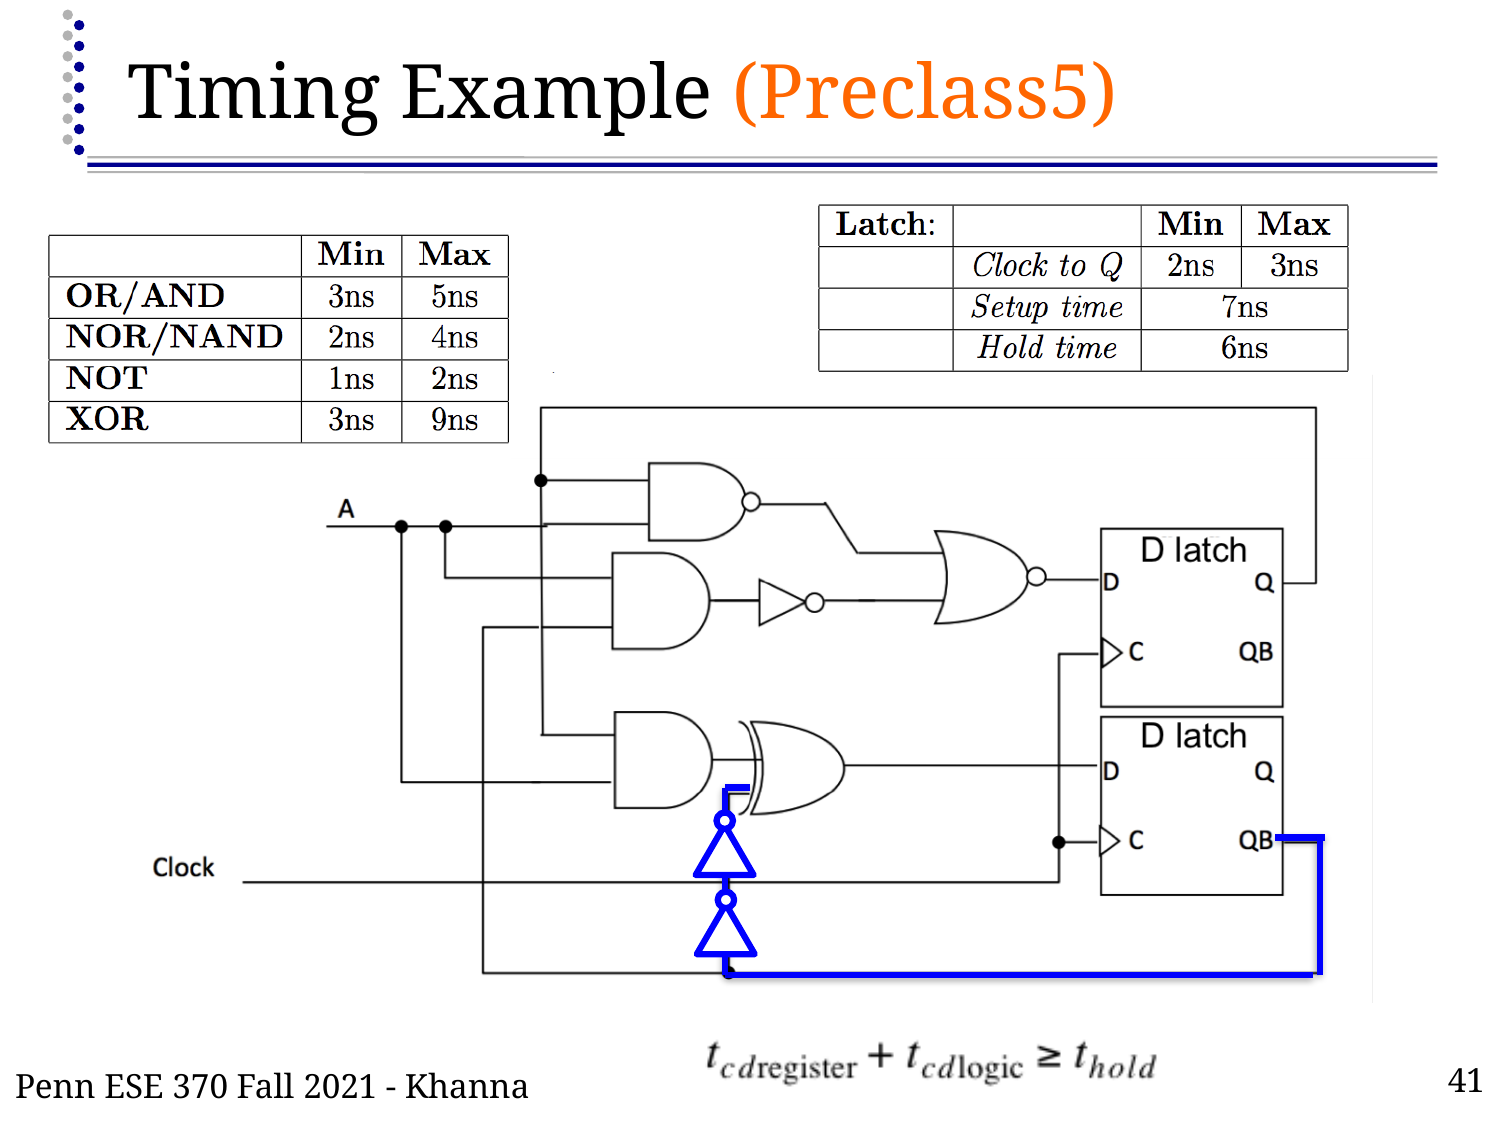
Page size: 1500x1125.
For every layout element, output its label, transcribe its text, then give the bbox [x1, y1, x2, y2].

slide_number 41 [1191, 1037, 1500, 1113]
footer Penn ESE 370 Fall 2021 - Khanna [0, 1037, 673, 1113]
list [112, 274, 1388, 1101]
picture [24, 212, 512, 463]
picture [678, 1009, 1188, 1112]
picture [812, 187, 1360, 392]
title Timing Example (Preclass5) [112, 16, 1391, 142]
